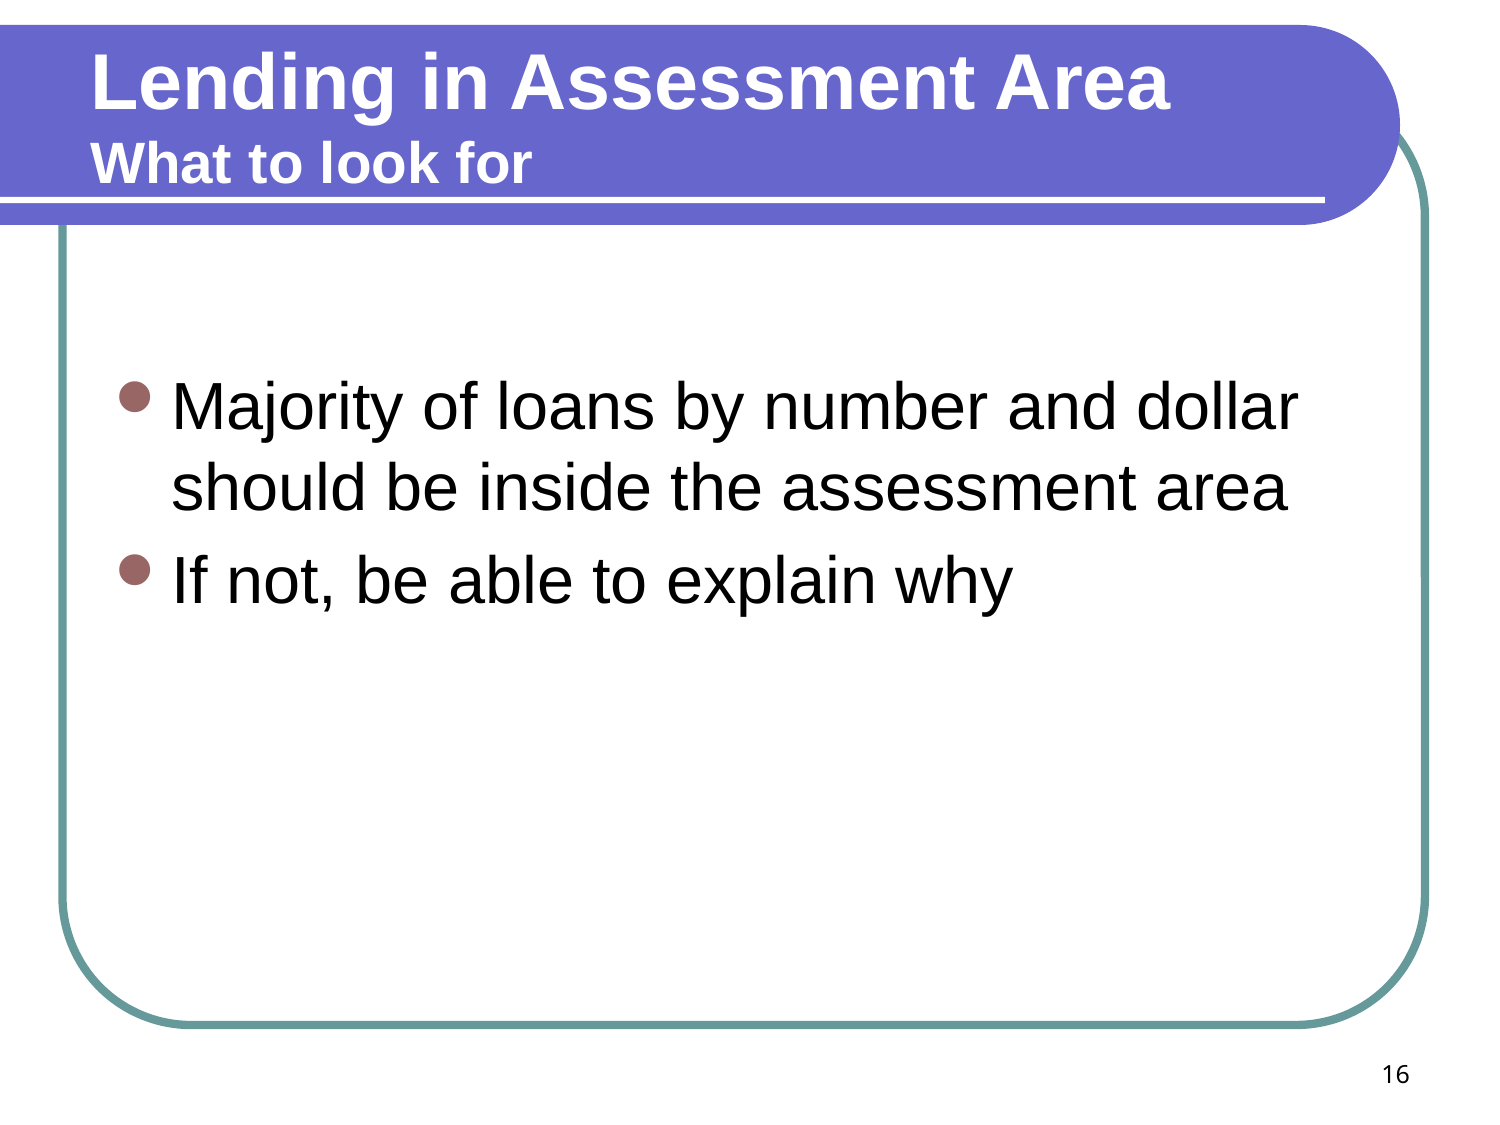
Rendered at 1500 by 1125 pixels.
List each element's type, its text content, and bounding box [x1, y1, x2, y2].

list Majority of loans by number and dollar should be inside the assessment area If not, be able to explain why [99, 262, 1400, 988]
title Lending in Assessment Area What to look for [75, 37, 1347, 188]
slide_number 16 [1074, 1024, 1426, 1101]
